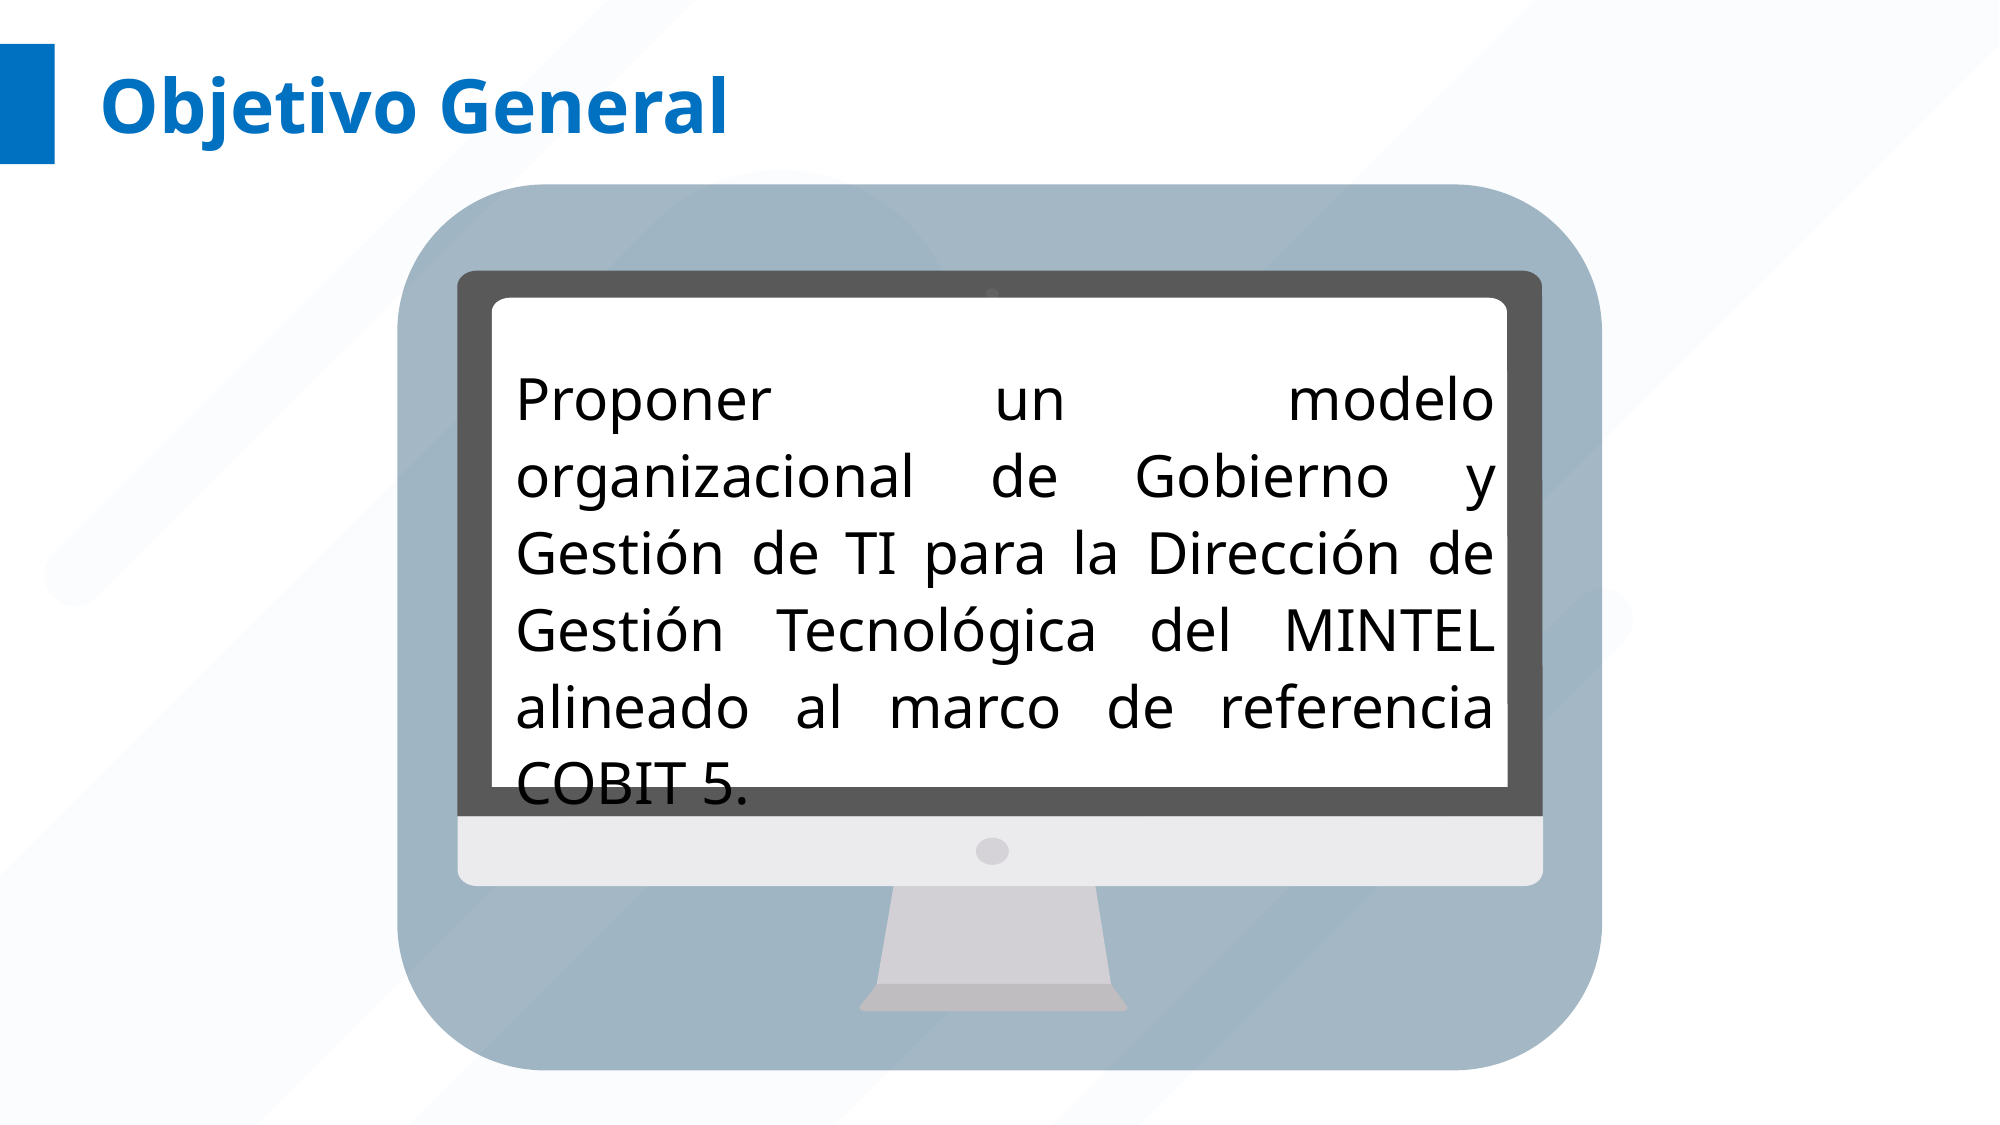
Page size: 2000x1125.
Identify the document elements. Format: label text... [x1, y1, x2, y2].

title Objetivo General [99, 45, 1900, 162]
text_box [456, 270, 1544, 1012]
text_box [395, 182, 1605, 1073]
